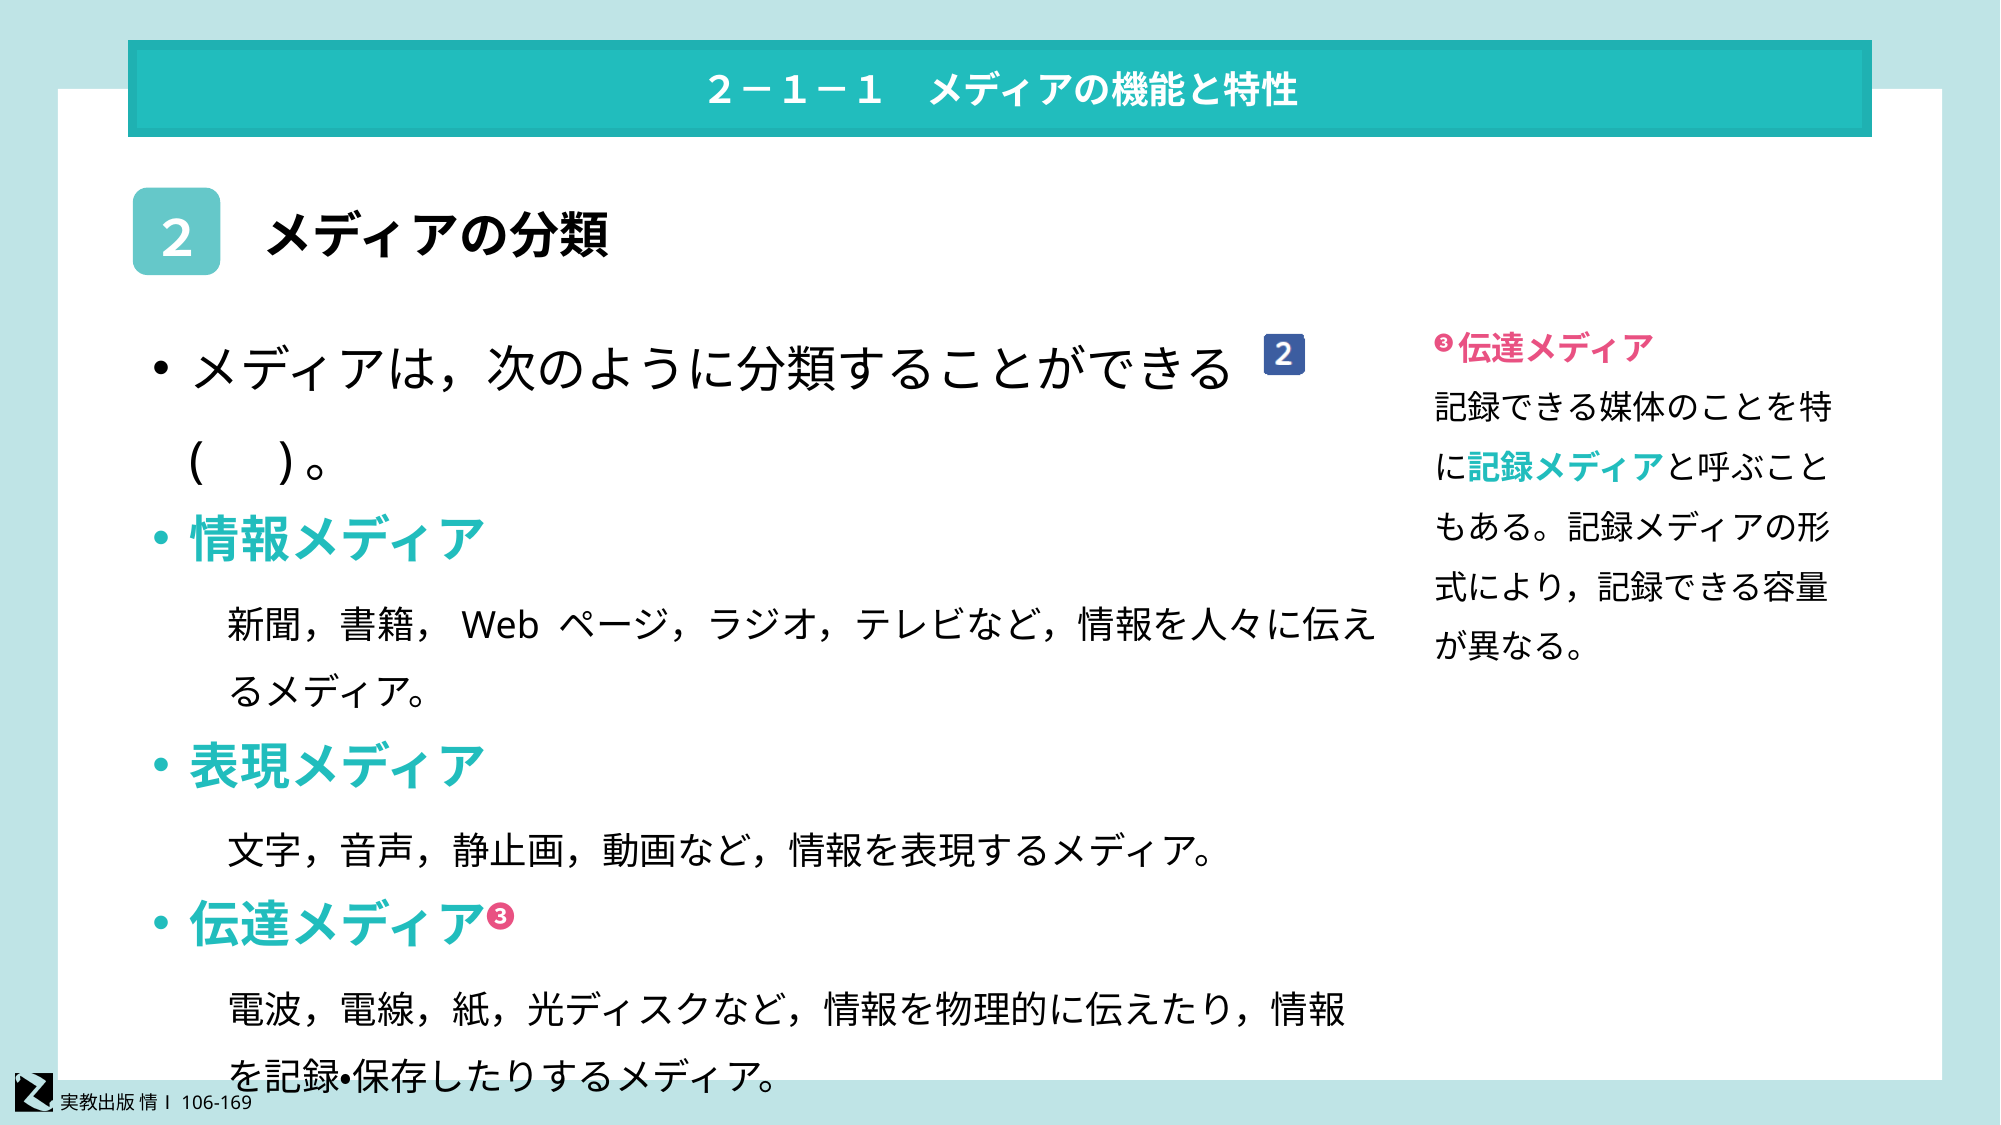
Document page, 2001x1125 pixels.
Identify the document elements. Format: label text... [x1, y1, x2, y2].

text_box ❸伝達メディア 記録できる媒体のことを特に記録メディアと呼ぶこともある。記録メディアの形式により，記録できる容量が異なる。 [1419, 299, 1863, 1048]
picture [1258, 328, 1311, 380]
text_box メディアの分類 [247, 196, 624, 271]
text_box ２ [137, 199, 218, 275]
text_box メディアは，次のように分類することができる( )。 情報メディア 新聞，書籍，Web ページ，ラジオ，テレビなど，情報を人々に伝えるメディア。 表現メディア 文字，音声，静止画，動画など，情報を表現するメディア。 伝達メディア❸ 電波，電線，紙，光ディスクなど，情報を物理的に伝えたり，情報を記録・保存したりするメディア。 [137, 299, 1392, 1029]
